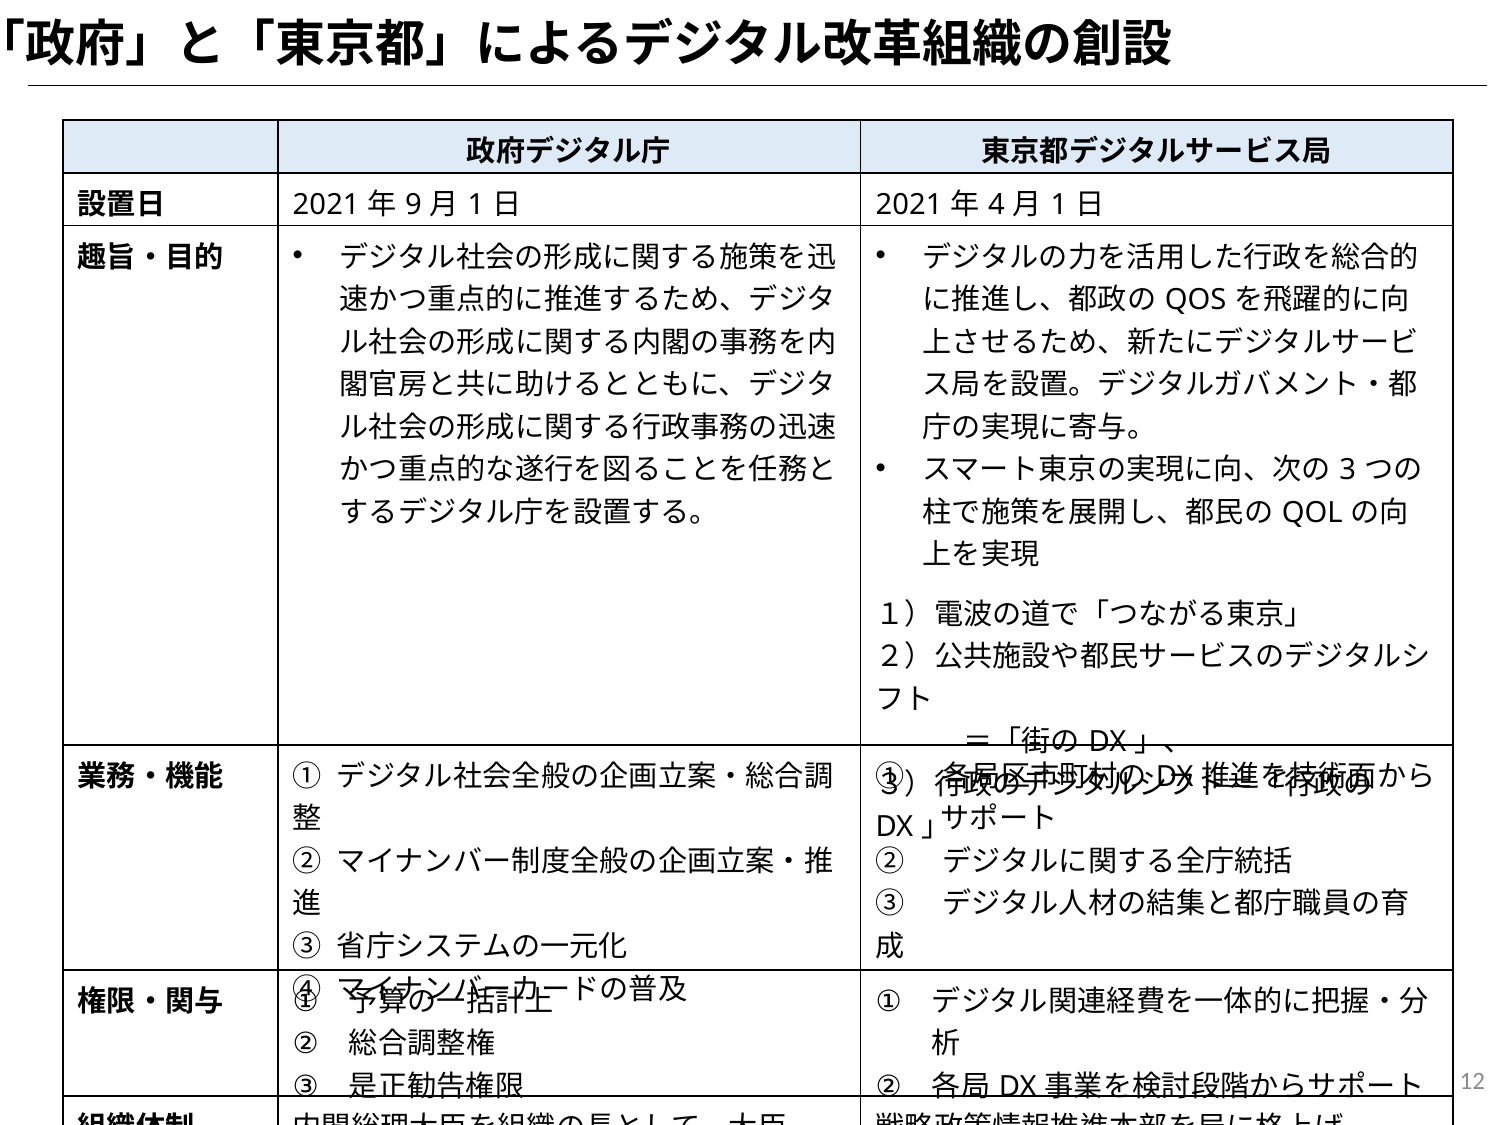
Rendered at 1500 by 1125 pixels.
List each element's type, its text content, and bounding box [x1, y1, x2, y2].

table_cell 設置日 [64, 174, 277, 225]
slide_number 12 [1162, 1049, 1500, 1110]
table_header 政府デジタル庁 [279, 121, 860, 172]
table_cell 戦略政策情報推進本部を局に格上げ ※大阪府でいうところの「部」に格上げ [861, 1097, 1452, 1125]
table_cell ① デジタル社会全般の企画立案・総合調整 ② マイナンバー制度全般の企画立案・推進 ③ 省庁システムの一元化 ④ マイナンバーカードの普及 [279, 746, 860, 969]
table_cell 2021年4月1日 [861, 174, 1452, 225]
table_cell 趣旨・目的 [64, 226, 277, 744]
table_cell デジタル関連経費を一体的に把握・分析 各局DX事業を検討段階からサポート [861, 971, 1452, 1095]
table_cell 組織体制 [64, 1097, 277, 1125]
table_cell 業務・機能 [64, 746, 277, 969]
table_cell 予算の一括計上 総合調整権 是正勧告権限 [279, 971, 860, 1095]
table_cell ① 各局区市町村のDX推進を技術面から サポート ② デジタルに関する全庁統括 ③ デジタル人材の結集と都庁職員の育成 [861, 746, 1452, 969]
table_header [64, 121, 277, 172]
table_cell 内閣総理大臣を組織の長として、大臣、副大臣、政務官、デジタル監、審議官を置く。 [279, 1097, 860, 1125]
table_cell デジタルの力を活用した行政を総合的に推進し、都政のQOSを飛躍的に向上させるため、新たにデジタルサービス局を設置。デジタルガバメント・都庁の実現に寄与。 スマート東京の実現に向、次の3つの柱で施策を展開し、都民のQOLの向上を実現 １）電波の道で「つながる東京」 ２）公共施設や都民サービスのデジタルシフト ＝「街のDX」、 ３）行政のデジタルシフト＝「行政のDX」 [861, 226, 1452, 744]
table_cell 権限・関与 [64, 971, 277, 1095]
text_box 「政府」と「東京都」によるデジタル改革組織の創設 [0, 3, 1188, 79]
table_cell 2021年9月1日 [279, 174, 860, 225]
table_cell デジタル社会の形成に関する施策を迅速かつ重点的に推進するため、デジタル社会の形成に関する内閣の事務を内閣官房と共に助けるとともに、デジタル社会の形成に関する行政事務の迅速かつ重点的な遂行を図ることを任務とするデジタル庁を設置する。 [279, 226, 860, 744]
table_header 東京都デジタルサービス局 [861, 121, 1452, 172]
